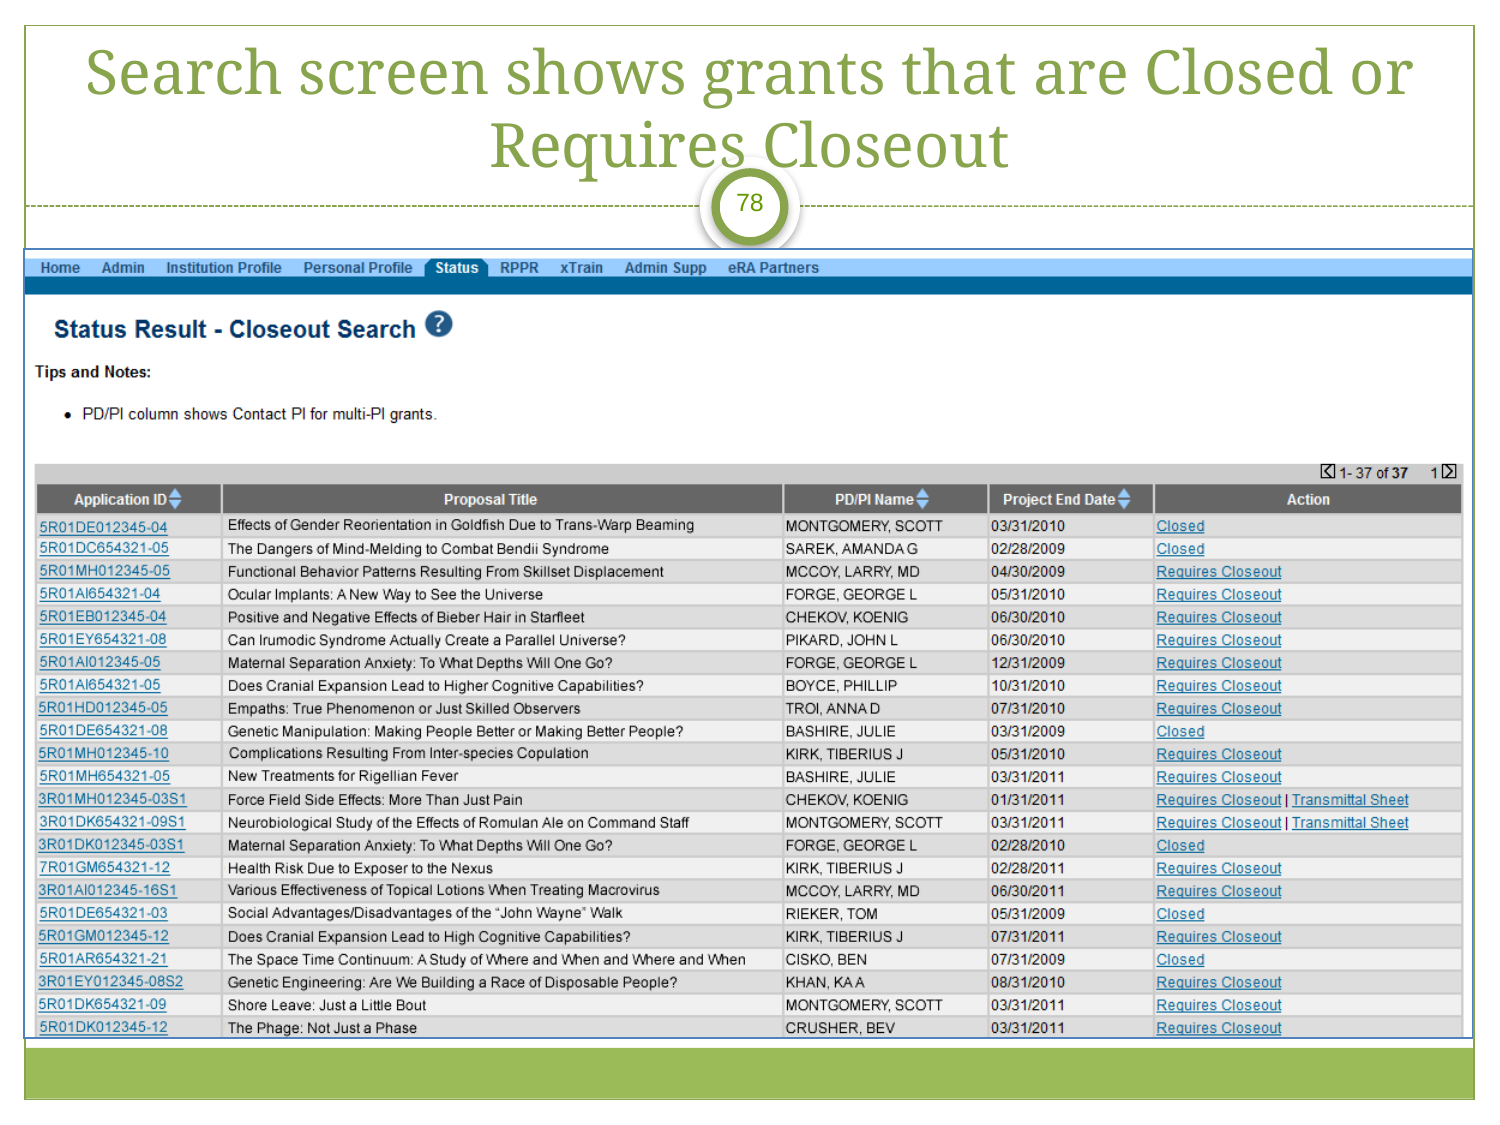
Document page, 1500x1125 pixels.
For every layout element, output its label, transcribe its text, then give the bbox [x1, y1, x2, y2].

title Search screen shows grants that are Closed or Requires Closeout [49, 24, 1450, 188]
picture [24, 295, 1472, 1038]
picture [463, 265, 477, 272]
picture [24, 249, 1472, 276]
picture [436, 263, 460, 272]
